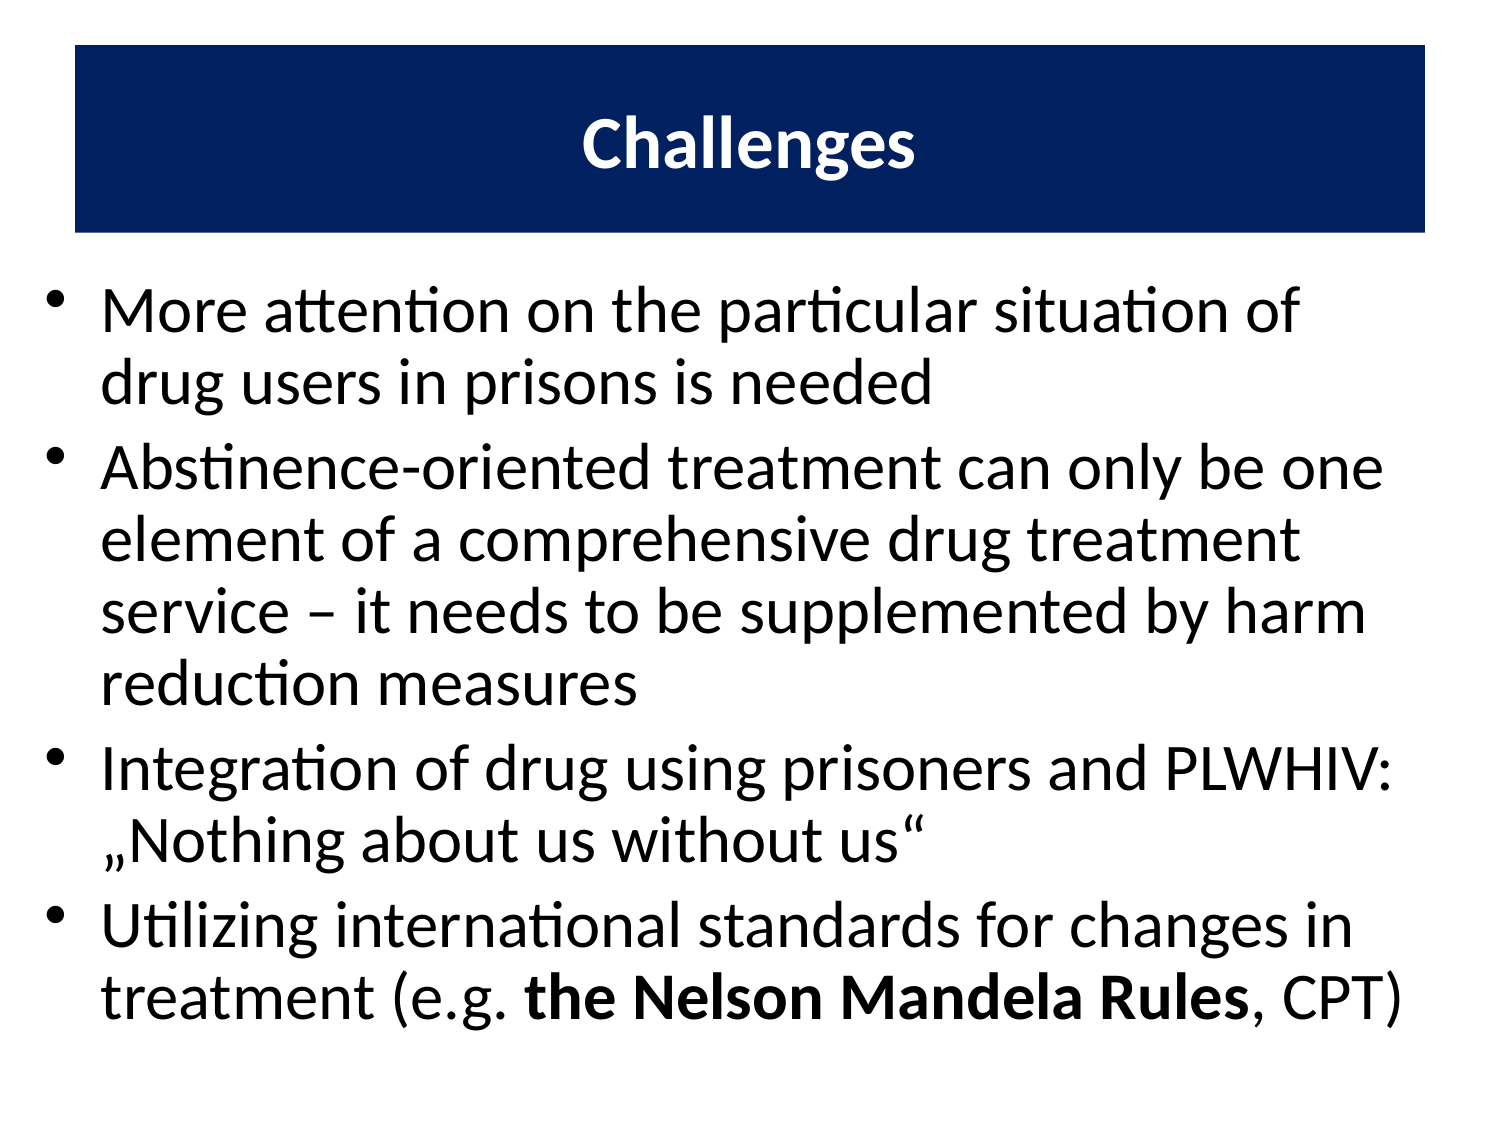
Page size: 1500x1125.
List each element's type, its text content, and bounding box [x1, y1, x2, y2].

title Challenges [74, 44, 1426, 233]
list More attention on the particular situation of drug users in prisons is needed Abstinence-oriented treatment can only be one element of a comprehensive drug treatment service – it needs to be supplemented by harm reduction measures Integration of drug using prisoners and PLWHIV: „Nothing about us without us“ Utilizing international standards for changes in treatment (e.g. the Nelson Mandela Rules, CPT) [29, 266, 1424, 1010]
